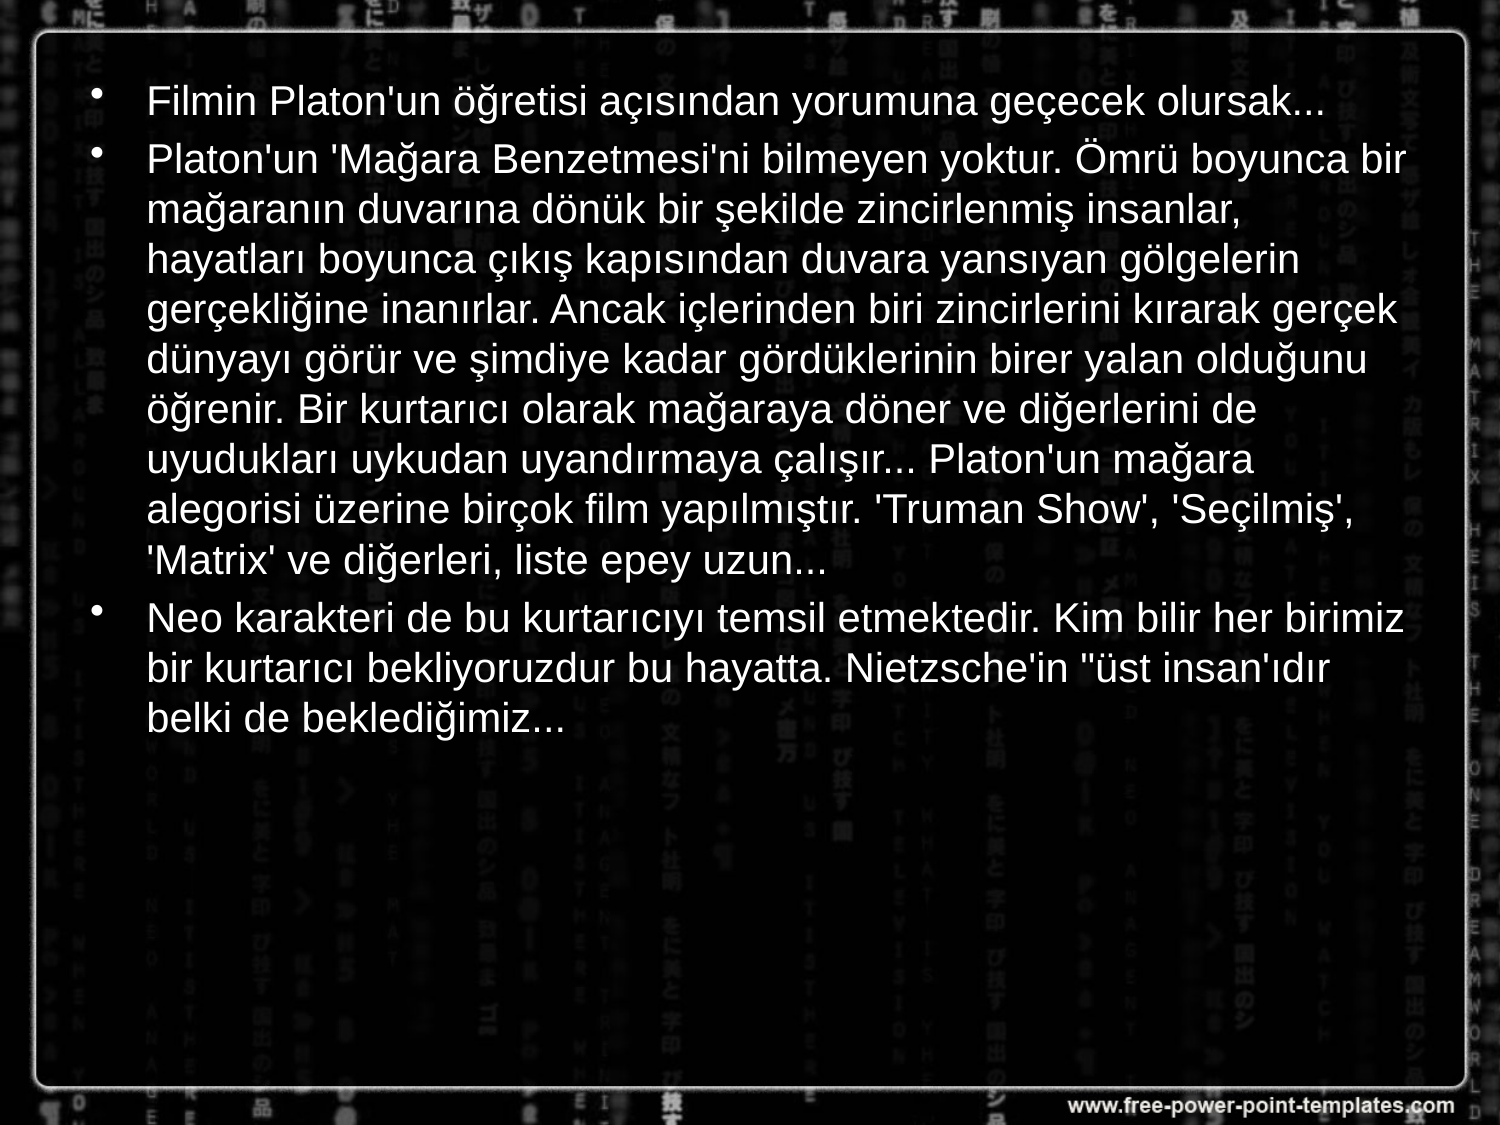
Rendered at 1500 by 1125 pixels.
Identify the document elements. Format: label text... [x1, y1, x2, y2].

picture [0, 0, 1500, 1125]
list Filmin Platon'un öğretisi açısından yorumuna geçecek olursak... Platon'un 'Mağara Benzetmesi'ni bilmeyen yoktur. Ömrü boyunca bir mağaranın duvarına dönük bir şekilde zincirlenmiş insanlar, hayatları boyunca çıkış kapısından duvara yansıyan gölgelerin gerçekliğine inanırlar. Ancak içlerinden biri zincirlerini kırarak gerçek dünyayı görür ve şimdiye kadar gördüklerinin birer yalan olduğunu öğrenir. Bir kurtarıcı olarak mağaraya döner ve diğerlerini de uyudukları uykudan uyandırmaya çalışır... Platon'un mağara alegorisi üzerine birçok film yapılmıştır. 'Truman Show', 'Seçilmiş', 'Matrix' ve diğerleri, liste epey uzun... Neo karakteri de bu kurtarıcıyı temsil etmektedir. Kim bilir her birimiz bir kurtarıcı bekliyoruzdur bu hayatta. Nietzsche'in "üst insan'ıdır belki de beklediğimiz... [75, 66, 1425, 1005]
